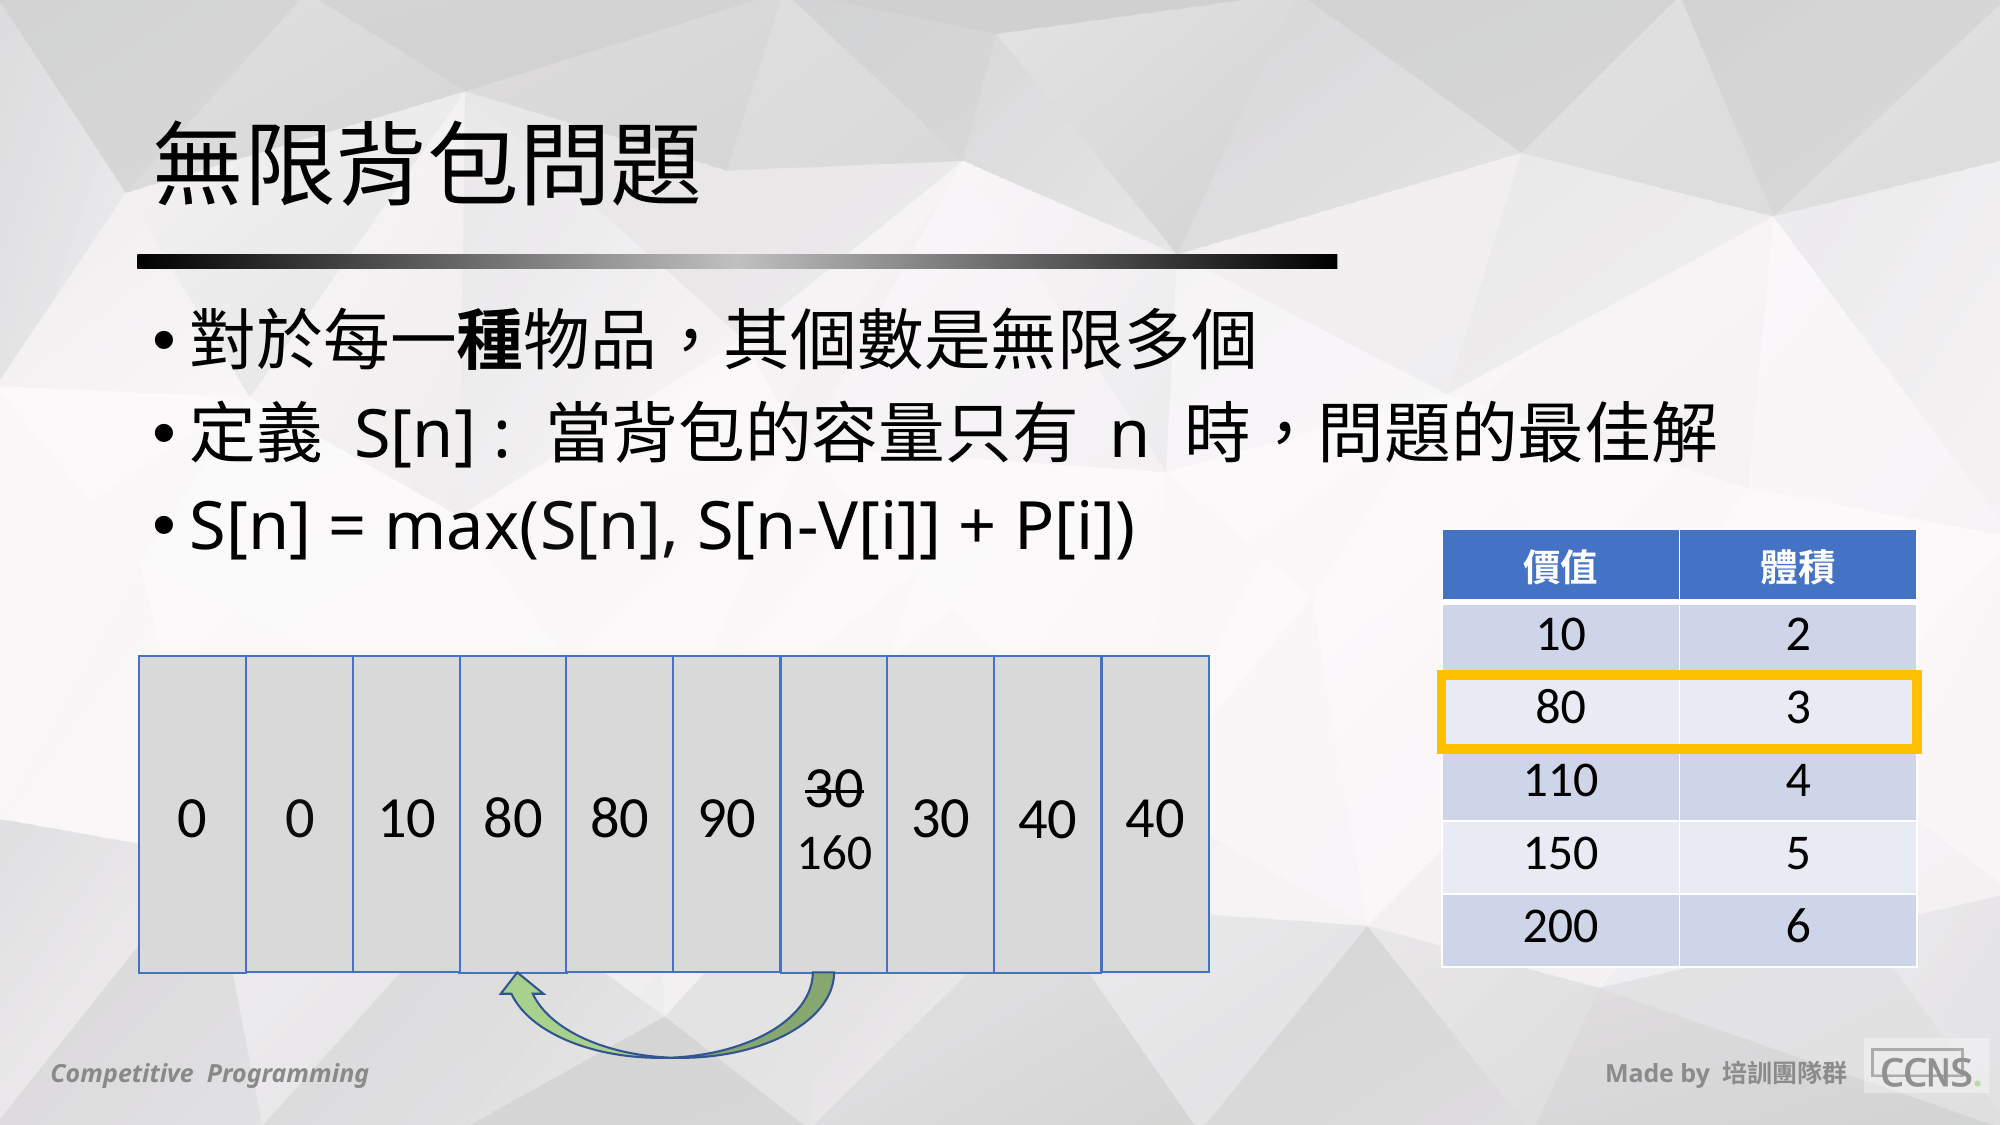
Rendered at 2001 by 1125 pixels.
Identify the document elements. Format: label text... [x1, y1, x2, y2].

table_header 體積 [1680, 530, 1916, 599]
table_cell 10 [1443, 605, 1679, 674]
table_cell 150 [1443, 822, 1679, 893]
table_cell 4 [1680, 750, 1916, 820]
text_box 30 [886, 655, 993, 974]
text_box 30 160 [780, 655, 886, 974]
table_cell 200 [1443, 895, 1679, 966]
text_box 80 [565, 655, 672, 973]
picture [0, 0, 2000, 1125]
text_box 0 [138, 655, 247, 974]
table_cell 6 [1680, 895, 1916, 966]
table_cell 110 [1443, 750, 1679, 820]
table_cell 5 [1680, 822, 1916, 893]
text_box 80 [458, 655, 568, 974]
table_cell 2 [1680, 605, 1916, 674]
list 對於每一種物品，其個數是無限多個 定義 S[n] : 當背包的容量只有 n 時，問題的最佳解 S[n] = max(S[n], S[n-V[i]] + P[i]) [137, 299, 1863, 1014]
text_box [1441, 674, 1918, 750]
text_box 0 [245, 655, 352, 973]
text_box 10 [352, 655, 461, 973]
text_box 90 [672, 655, 780, 973]
title 無限背包問題 [137, 59, 1863, 278]
text_box [498, 970, 836, 1059]
text_box 40 [993, 655, 1102, 974]
table_header 價值 [1443, 530, 1679, 599]
text_box 40 [1101, 655, 1210, 973]
